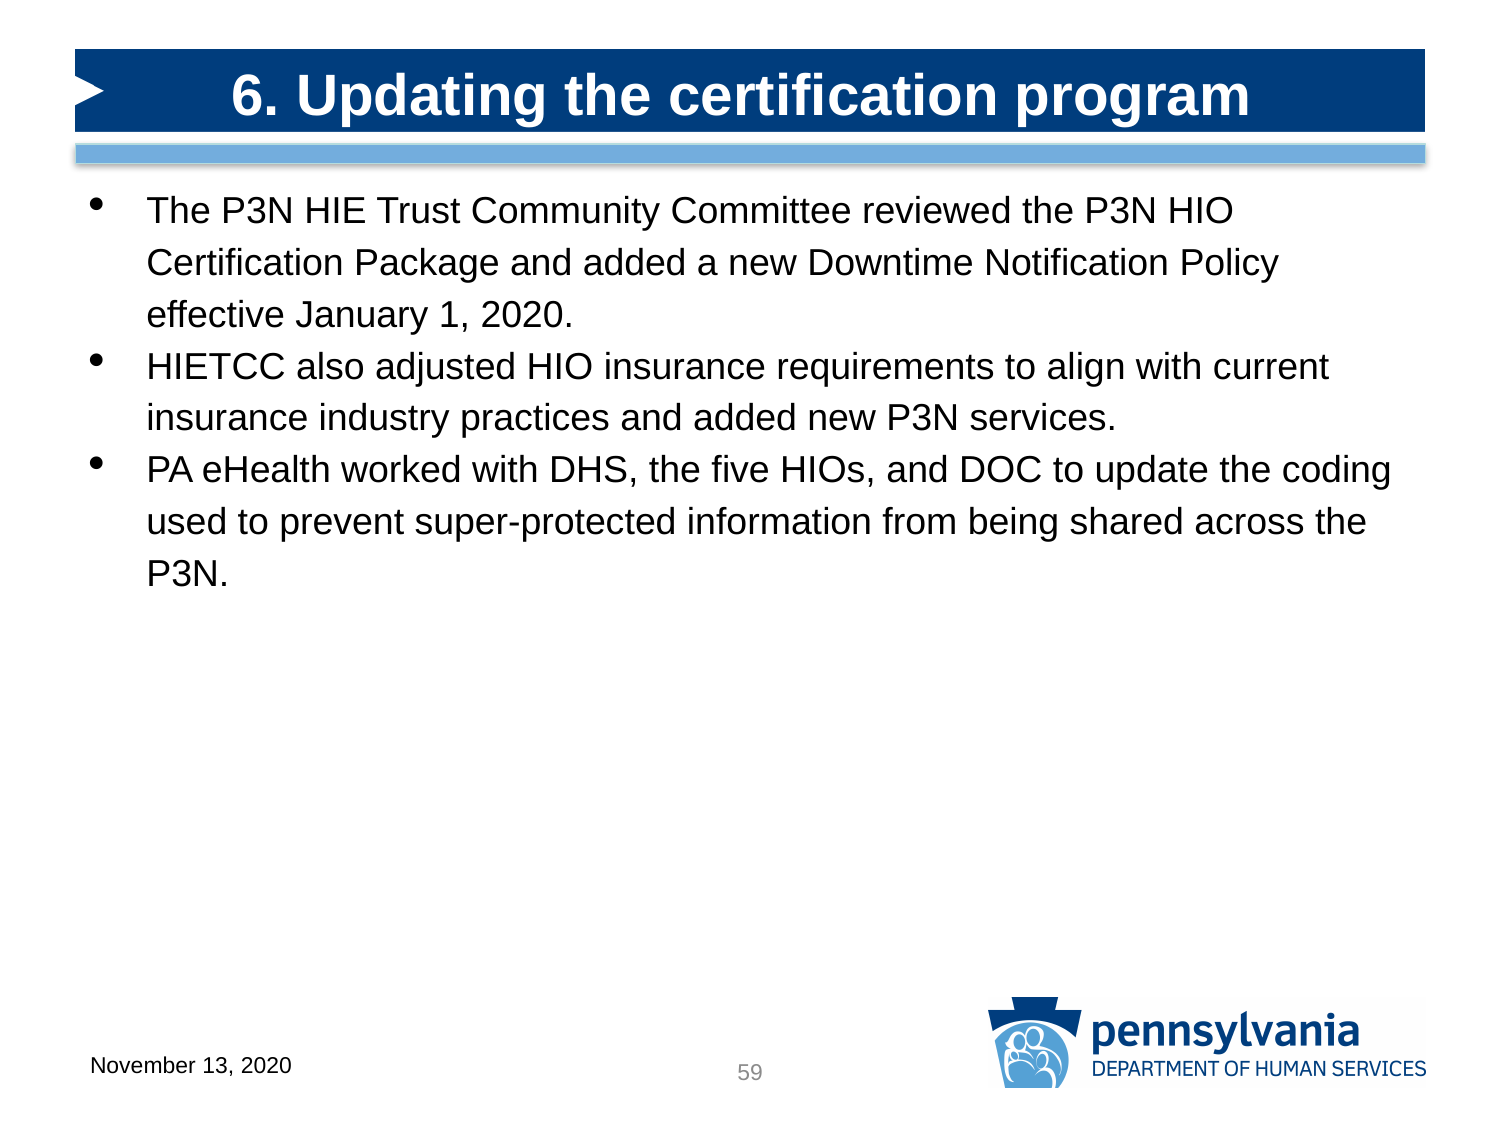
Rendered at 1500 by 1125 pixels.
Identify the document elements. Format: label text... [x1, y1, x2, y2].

picture [75, 49, 1425, 134]
picture [988, 997, 1426, 1088]
text_box 6. Updating the certification program [130, 50, 1369, 150]
text_box The P3N HIE Trust Community Committee reviewed the P3N HIO Certification Package and added a new Downtime Notification Policy effective January 1, 2020. HIETCC also adjusted HIO insurance requirements to align with current insurance industry practices and added new P3N services. PA eHealth worked with DHS, the five HIOs, and DOC to update the coding used to prevent super-protected information from being shared across the P3N. [74, 172, 1425, 1023]
slide_number 59 [575, 1050, 925, 1091]
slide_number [74, 1042, 426, 1103]
